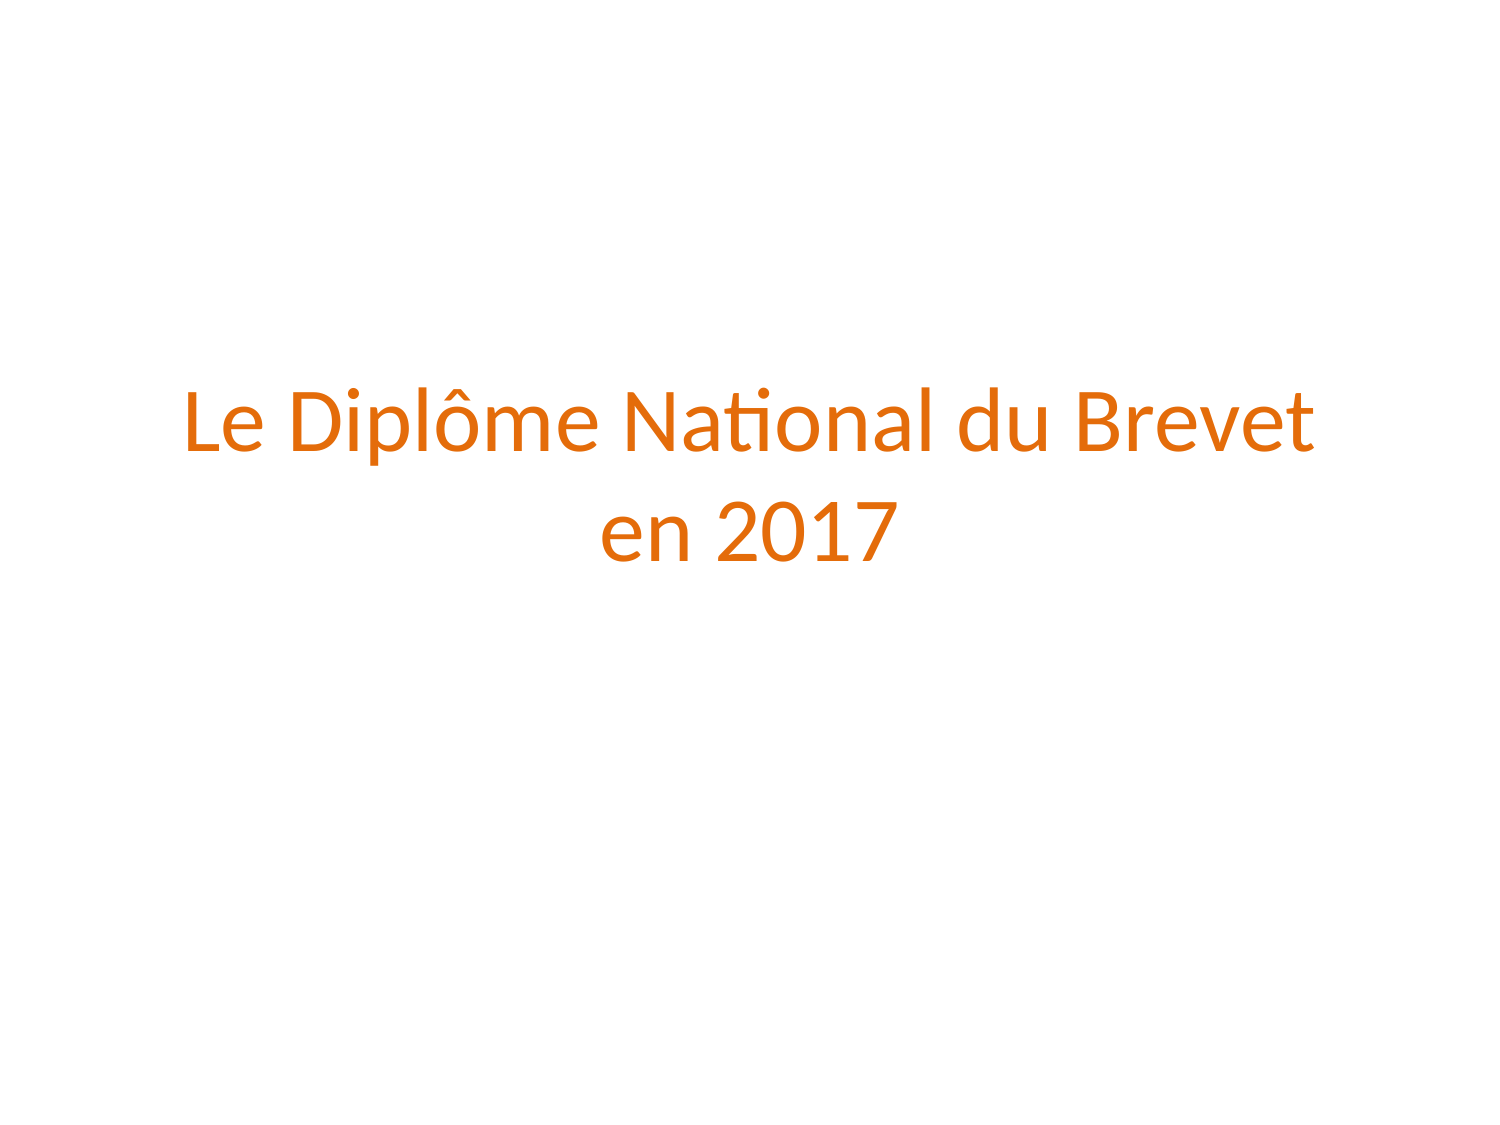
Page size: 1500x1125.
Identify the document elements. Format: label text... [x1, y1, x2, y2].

title Le Diplôme National du Brevet en 2017 [112, 349, 1388, 591]
